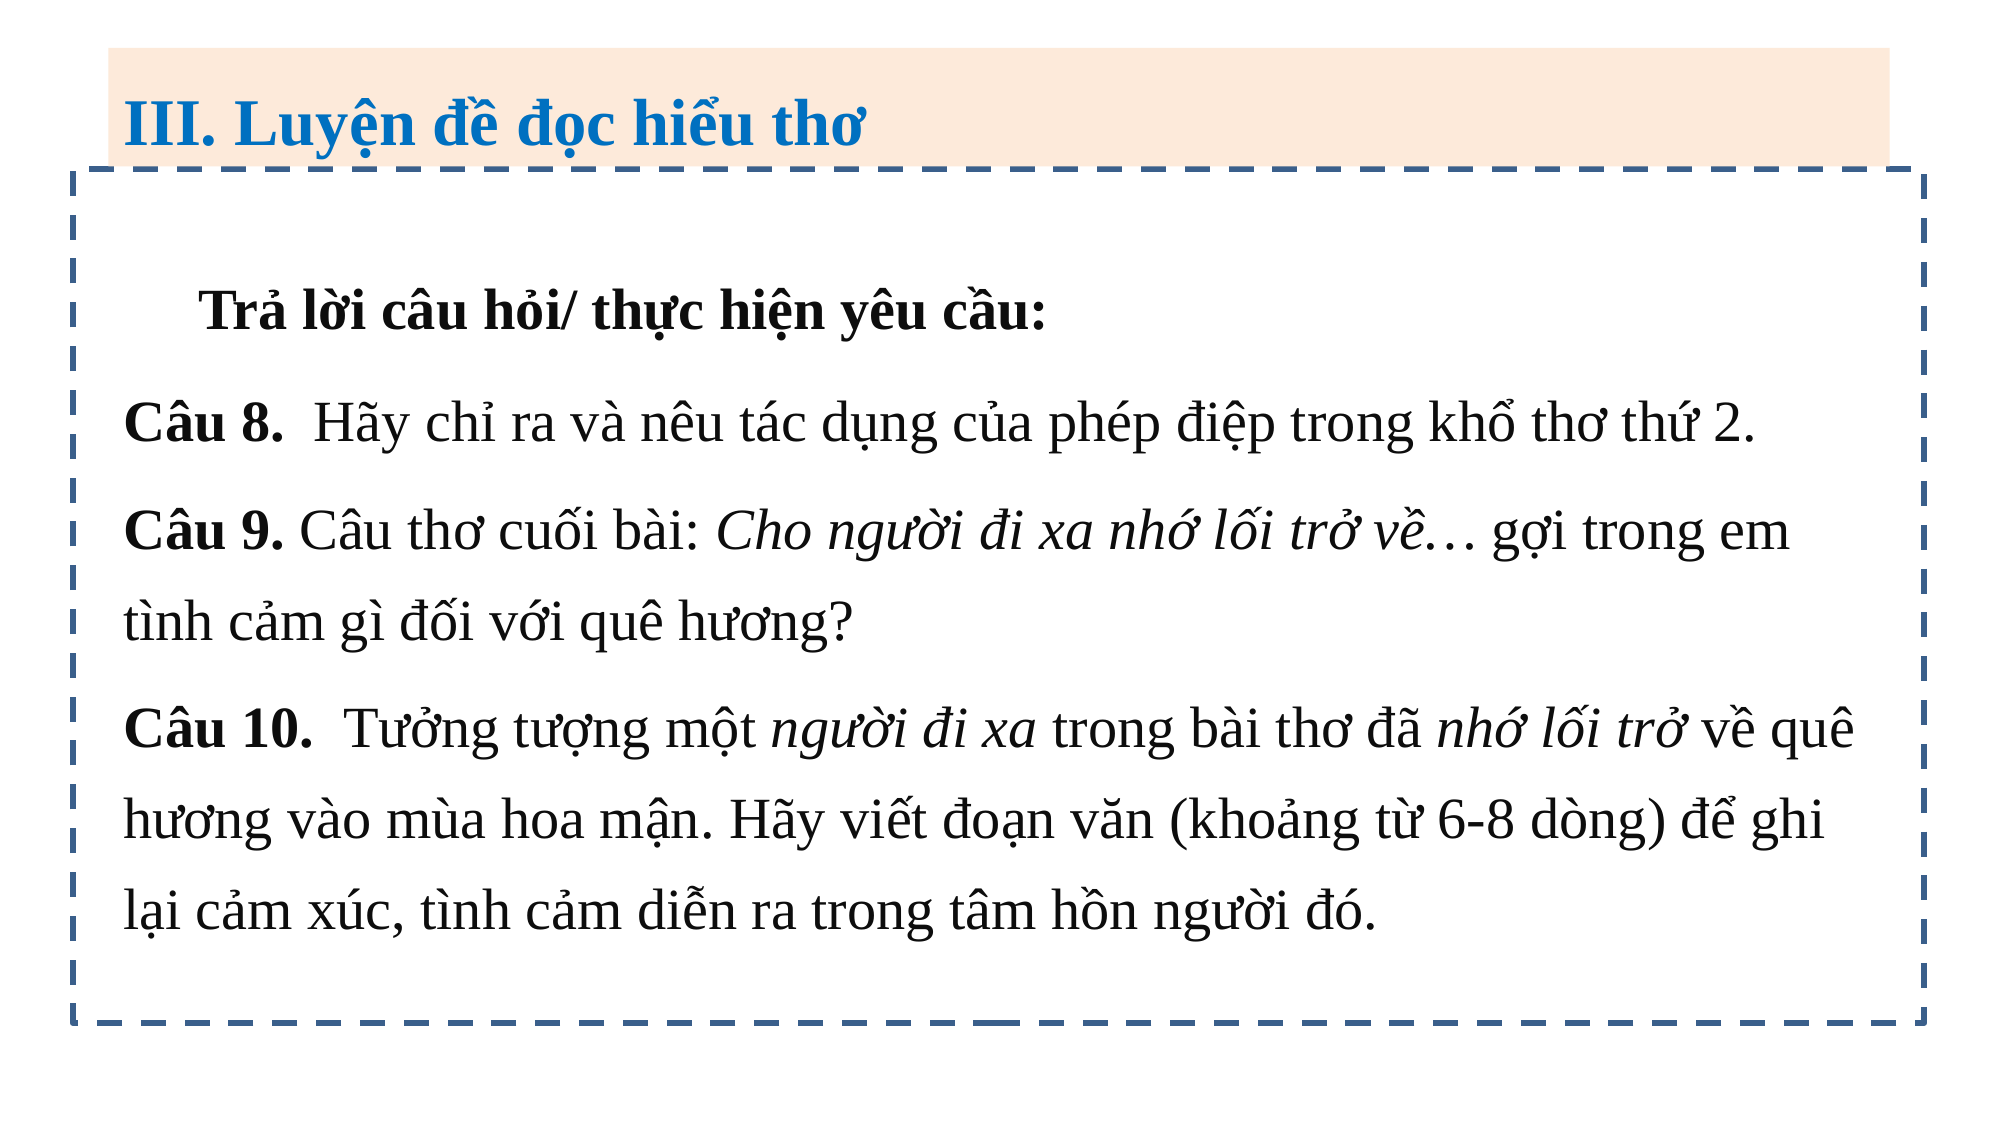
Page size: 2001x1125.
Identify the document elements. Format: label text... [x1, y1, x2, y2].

text_box III. Luyện đề đọc hiểu thơ [108, 47, 1890, 167]
text_box [71, 167, 1926, 1025]
text_box Trả lời câu hỏi/ thực hiện yêu cầu: Câu 8. Hãy chỉ ra và nêu tác dụng của phép điệp trong khổ thơ thứ 2. Câu 9. Câu thơ cuối bài: Cho người đi xa nhớ lối trở về… gợi trong em tình cảm gì đối với quê hương? Câu 10. Tưởng tượng một người đi xa trong bài thơ đã nhớ lối trở về quê hương vào mùa hoa mận. Hãy viết đoạn văn (khoảng từ 6-8 dòng) để ghi lại cảm xúc, tình cảm diễn ra trong tâm hồn người đó. [108, 243, 1890, 949]
